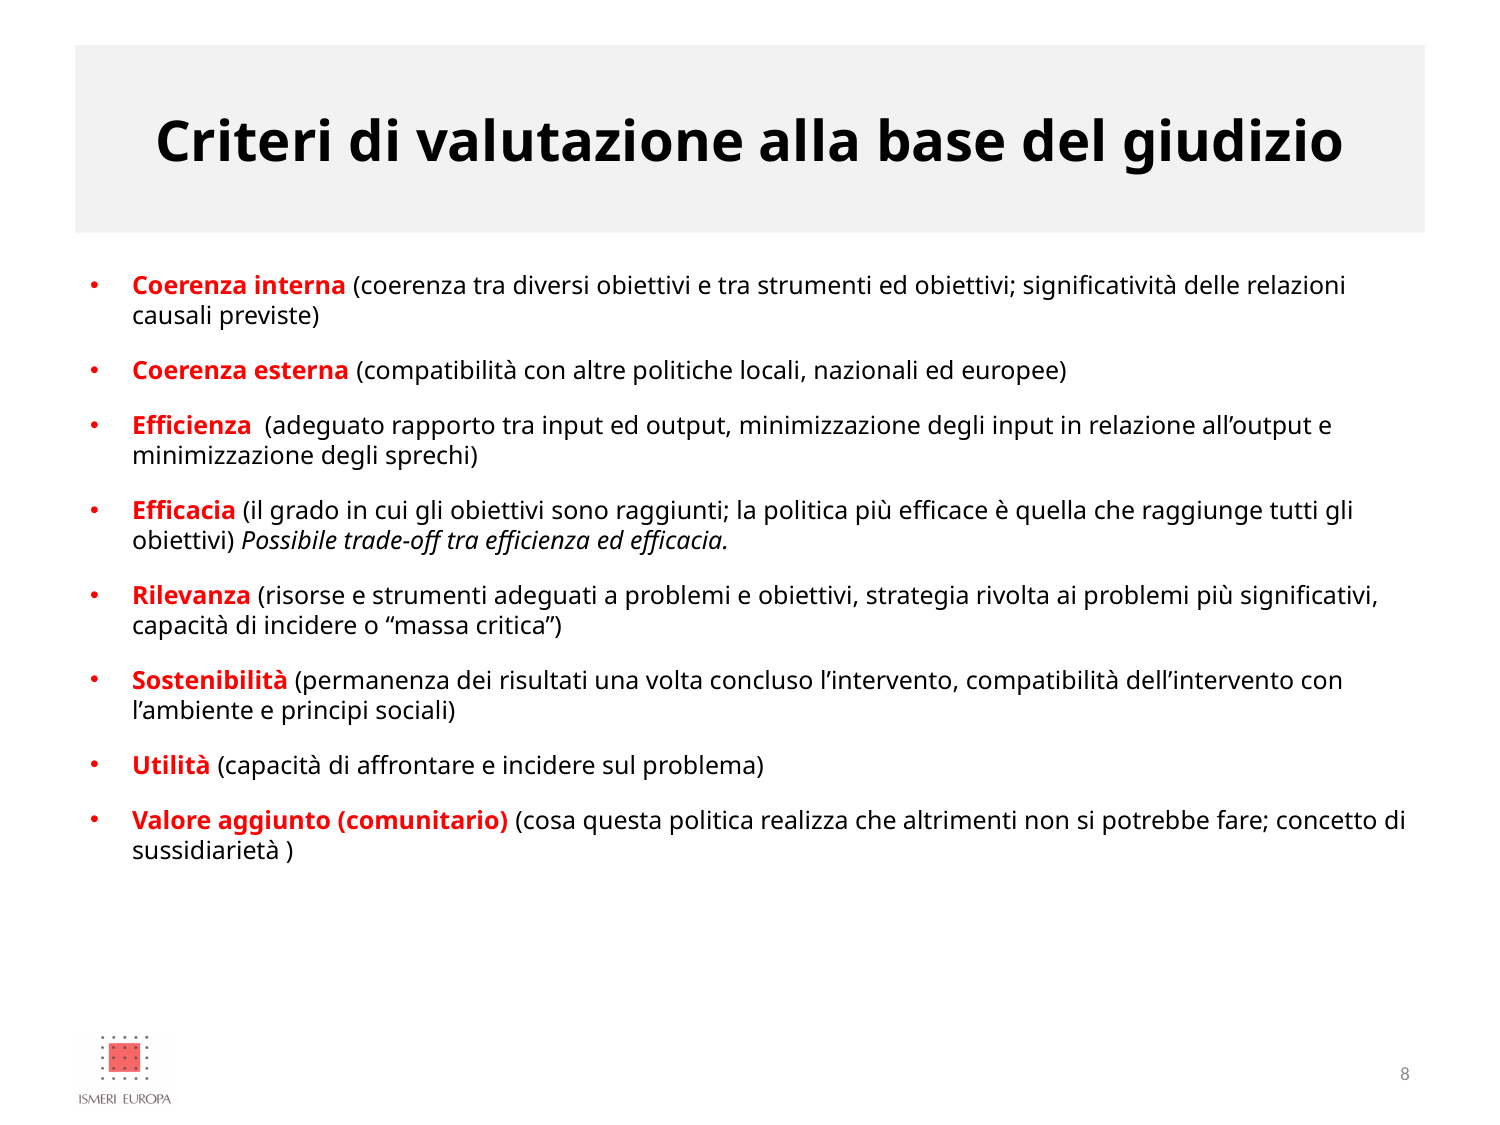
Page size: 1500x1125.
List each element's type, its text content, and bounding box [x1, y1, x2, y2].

title Criteri di valutazione alla base del giudizio [75, 45, 1425, 233]
slide_number 8 [1074, 1042, 1425, 1103]
list Coerenza interna (coerenza tra diversi obiettivi e tra strumenti ed obiettivi; significatività delle relazioni causali previste) Coerenza esterna (compatibilità con altre politiche locali, nazionali ed europee) Efficienza (adeguato rapporto tra input ed output, minimizzazione degli input in relazione all’output e minimizzazione degli sprechi) Efficacia (il grado in cui gli obiettivi sono raggiunti; la politica più efficace è quella che raggiunge tutti gli obiettivi) Possibile trade-off tra efficienza ed efficacia. Rilevanza (risorse e strumenti adeguati a problemi e obiettivi, strategia rivolta ai problemi più significativi, capacità di incidere o “massa critica”) Sostenibilità (permanenza dei risultati una volta concluso l’intervento, compatibilità dell’intervento con l’ambiente e principi sociali) Utilità (capacità di affrontare e incidere sul problema) Valore aggiunto (comunitario) (cosa questa politica realizza che altrimenti non si potrebbe fare; concetto di sussidiarietà ) [75, 262, 1425, 1005]
picture [74, 1032, 176, 1113]
